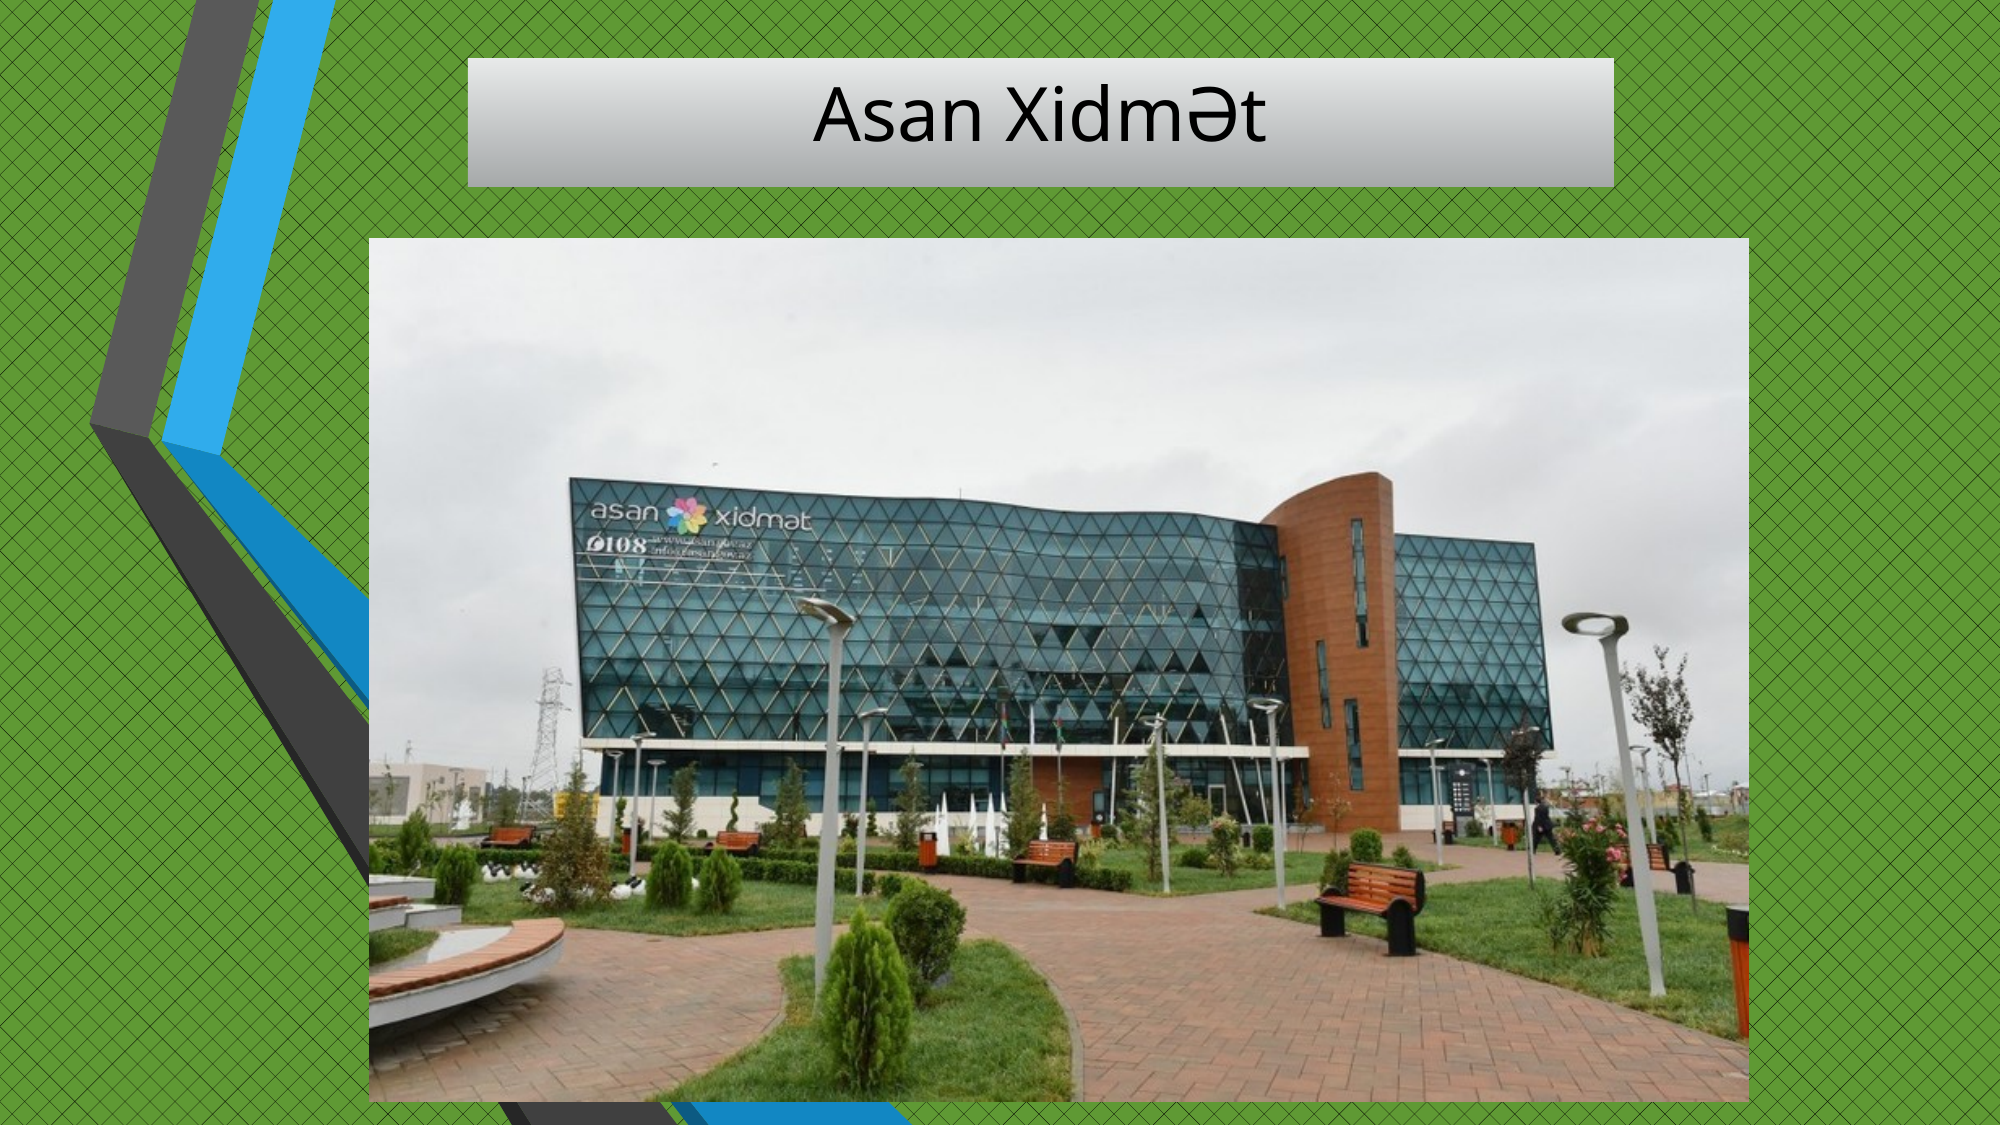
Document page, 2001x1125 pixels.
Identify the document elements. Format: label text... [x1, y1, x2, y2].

subtitle Asan XidmƏt [467, 58, 1614, 187]
picture [369, 238, 1749, 1102]
